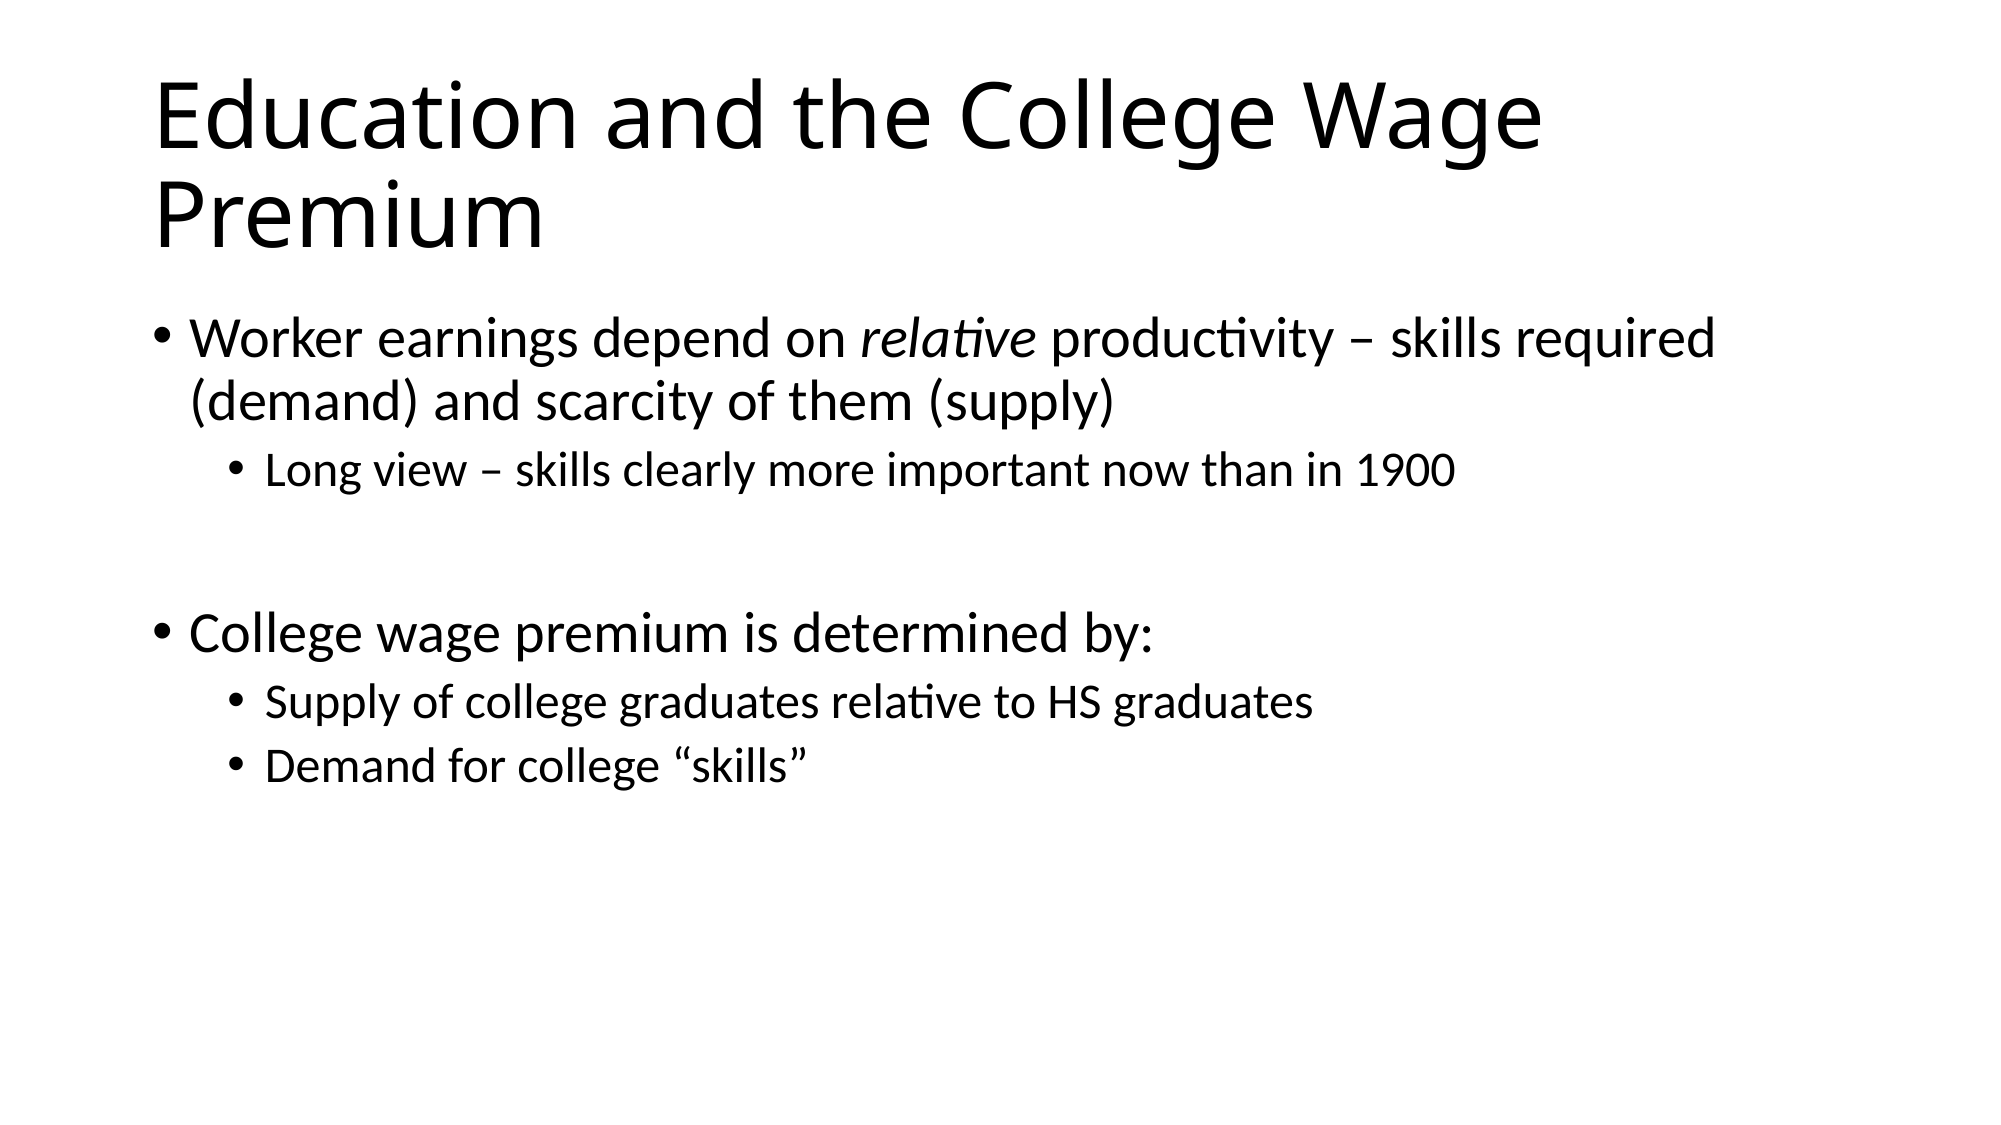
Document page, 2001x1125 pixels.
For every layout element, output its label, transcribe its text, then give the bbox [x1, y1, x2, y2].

title Education and the College Wage Premium [137, 59, 1863, 278]
list Worker earnings depend on relative productivity – skills required (demand) and scarcity of them (supply) Long view – skills clearly more important now than in 1900 College wage premium is determined by: Supply of college graduates relative to HS graduates Demand for college “skills” [137, 299, 1863, 1014]
